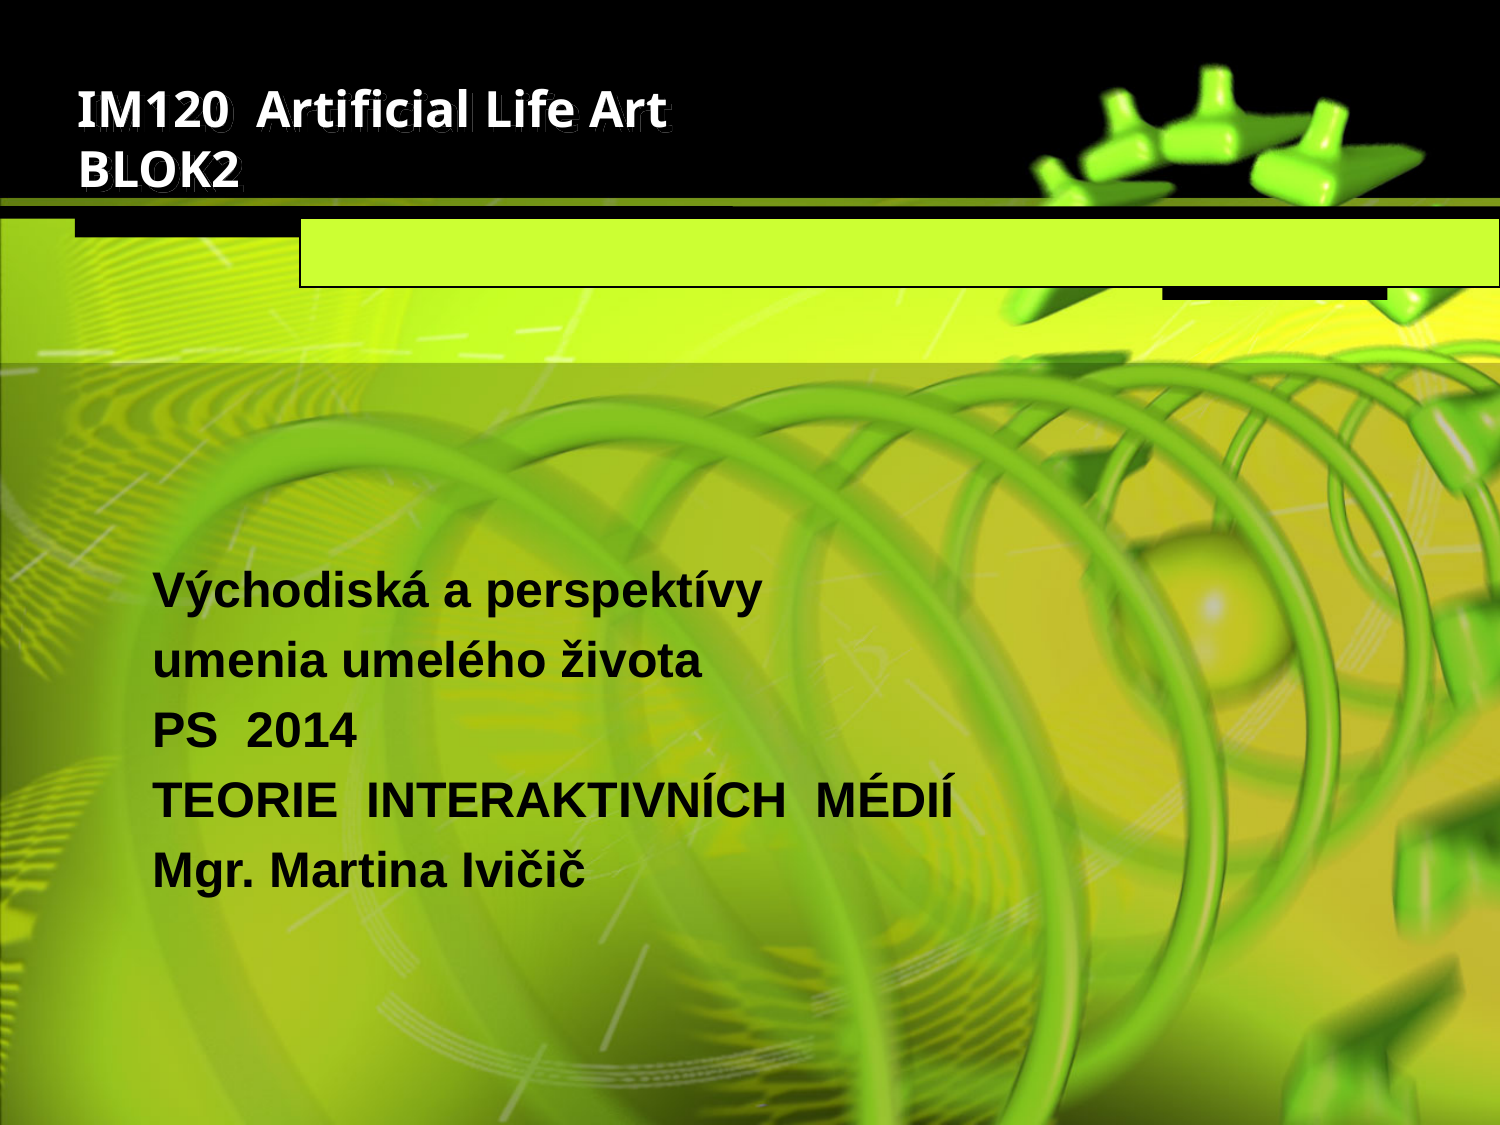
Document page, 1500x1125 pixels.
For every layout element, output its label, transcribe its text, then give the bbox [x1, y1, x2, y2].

title IM120 Artificial Life Art BLOK2 [49, 62, 1500, 213]
subtitle Východiská a perspektívy umenia umelého života PS 2014 TEORIE INTERAKTIVNÍCH MÉDIÍ Mgr. Martina Ivičič [137, 549, 1326, 701]
picture [0, 219, 1500, 1125]
picture [0, 0, 1500, 206]
